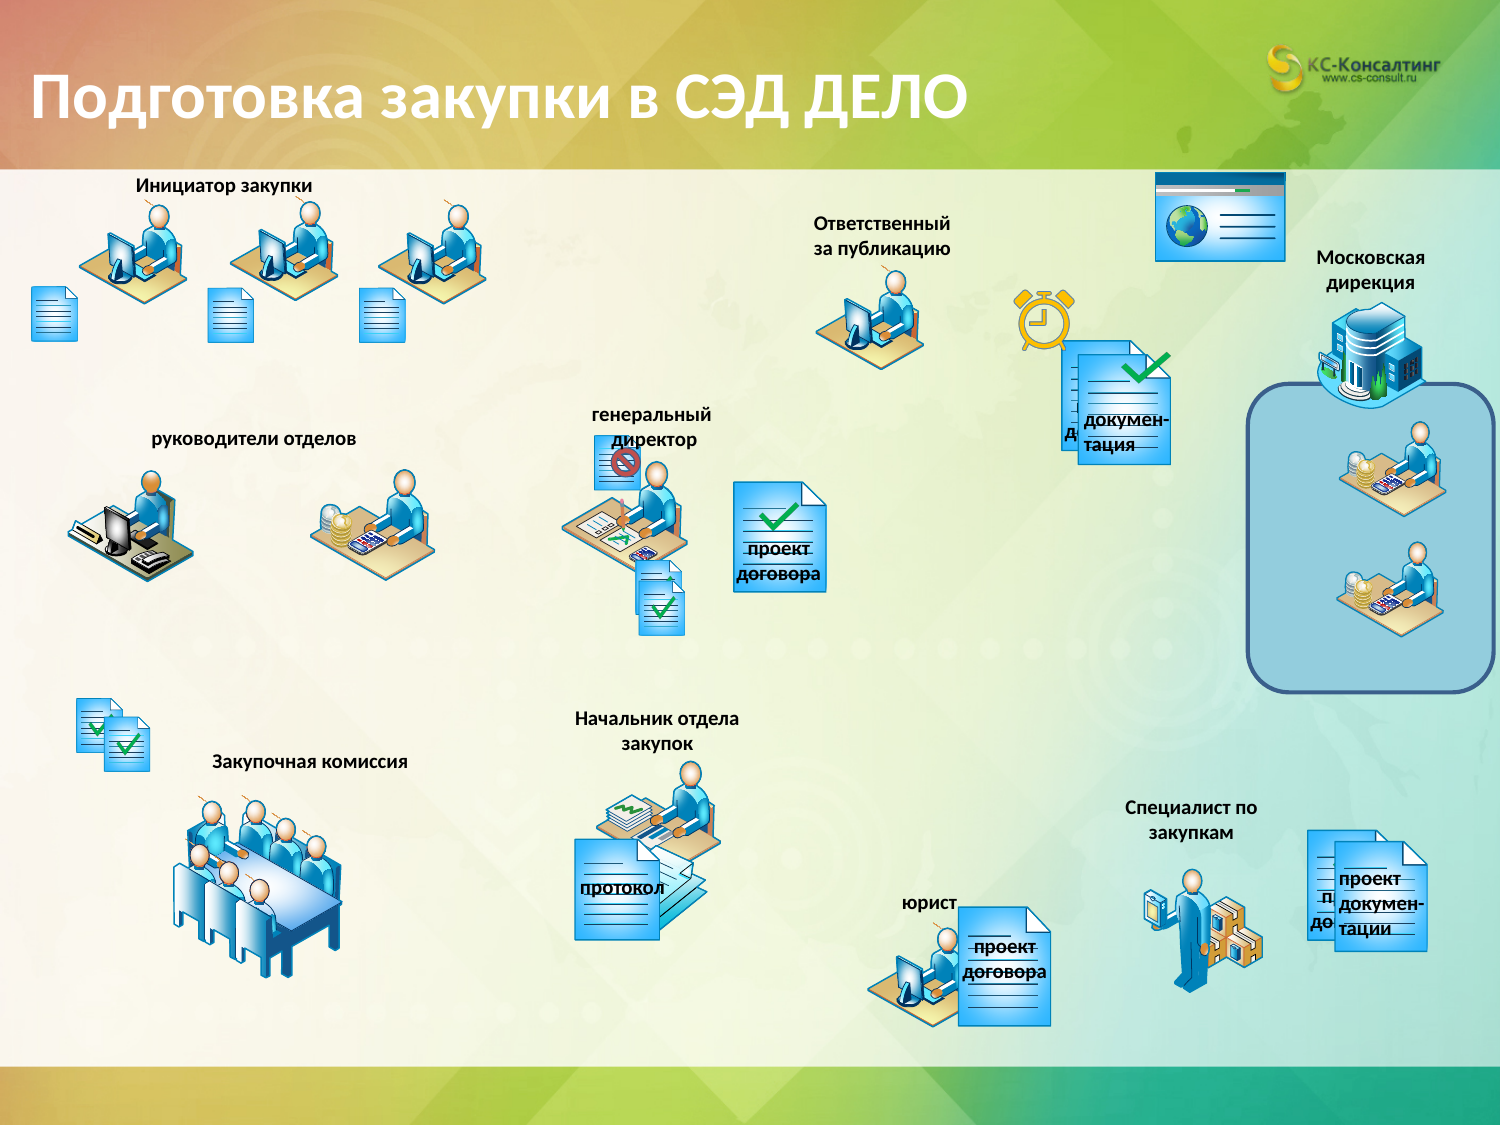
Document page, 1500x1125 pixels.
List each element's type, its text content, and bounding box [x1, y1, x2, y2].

text_box Инициатор закупки [121, 163, 334, 204]
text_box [714, 479, 843, 594]
picture [0, 0, 1500, 1125]
text_box юрист [887, 881, 1004, 918]
text_box генеральный директор [555, 393, 753, 459]
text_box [75, 696, 151, 772]
text_box Начальник отдела закупок [556, 696, 758, 762]
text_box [1042, 337, 1198, 466]
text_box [564, 836, 708, 942]
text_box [592, 434, 641, 491]
text_box руководители отделов [136, 417, 384, 458]
text_box Московская дирекция [1283, 236, 1459, 302]
text_box Ответственный за публикацию [798, 202, 969, 268]
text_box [1288, 827, 1453, 953]
title Подготовка закупки в СЭД ДЕЛО [15, 34, 1400, 151]
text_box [637, 579, 686, 636]
text_box Закупочная комиссия [197, 740, 484, 781]
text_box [634, 558, 682, 580]
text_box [940, 903, 1069, 1028]
text_box Специалист по закупкам [1106, 786, 1277, 851]
text_box [1245, 381, 1496, 695]
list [30, 285, 78, 342]
